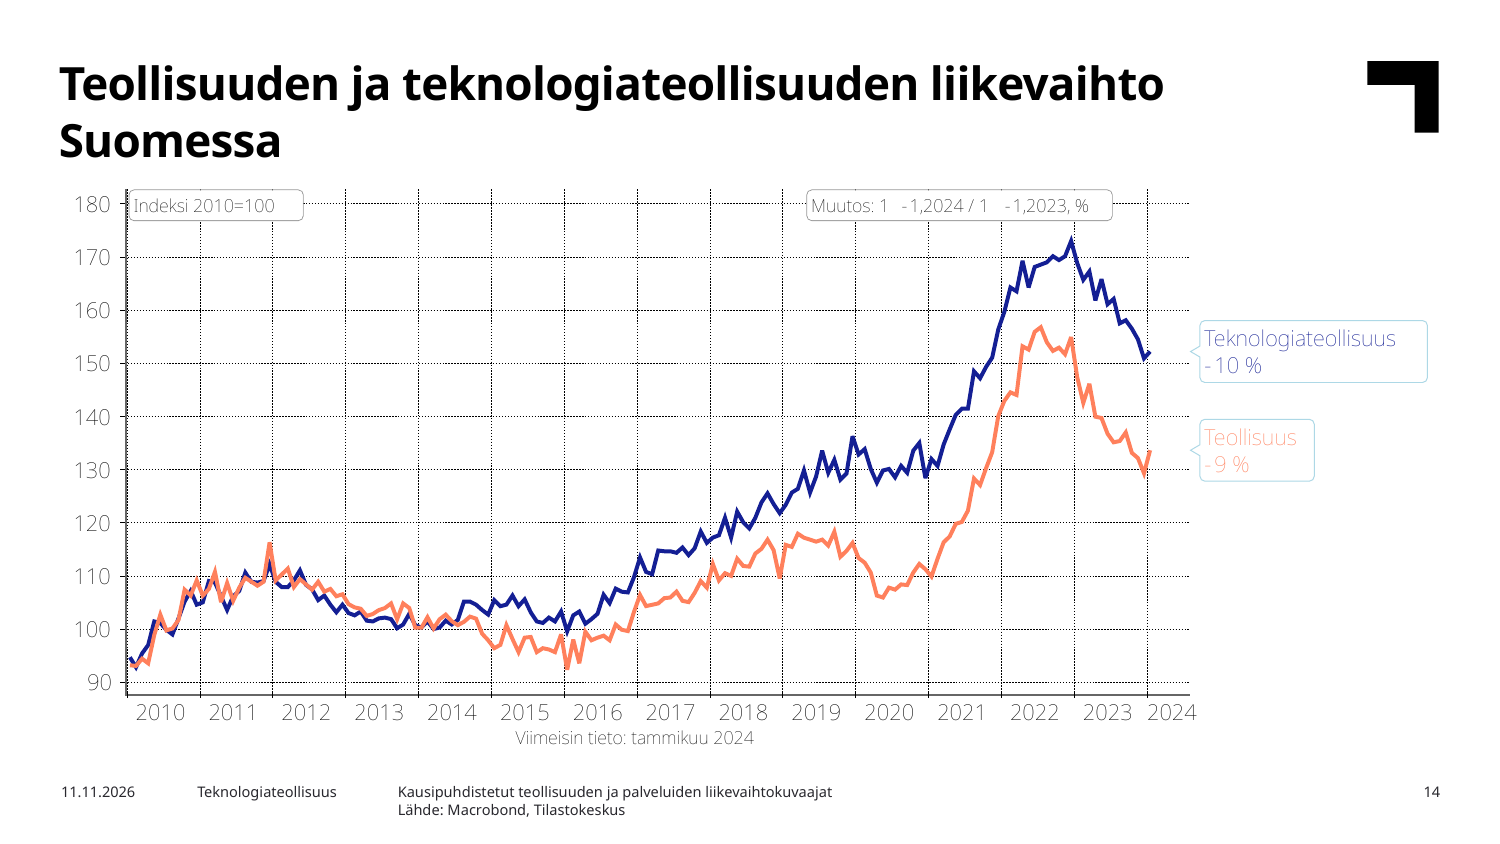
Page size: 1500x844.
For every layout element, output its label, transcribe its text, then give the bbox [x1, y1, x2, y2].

slide_number 14 [1313, 775, 1456, 803]
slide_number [46, 775, 182, 803]
list Kausipuhdistetut teollisuuden ja palveluiden liikevaihtokuvaajat Lähde: Macrobond, Tilastokeskus [382, 775, 1059, 803]
footer Teknologiateollisuus [182, 775, 382, 803]
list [65, 181, 1437, 762]
list Teollisuuden ja teknologiateollisuuden liikevaihto Suomessa [41, 46, 1353, 153]
